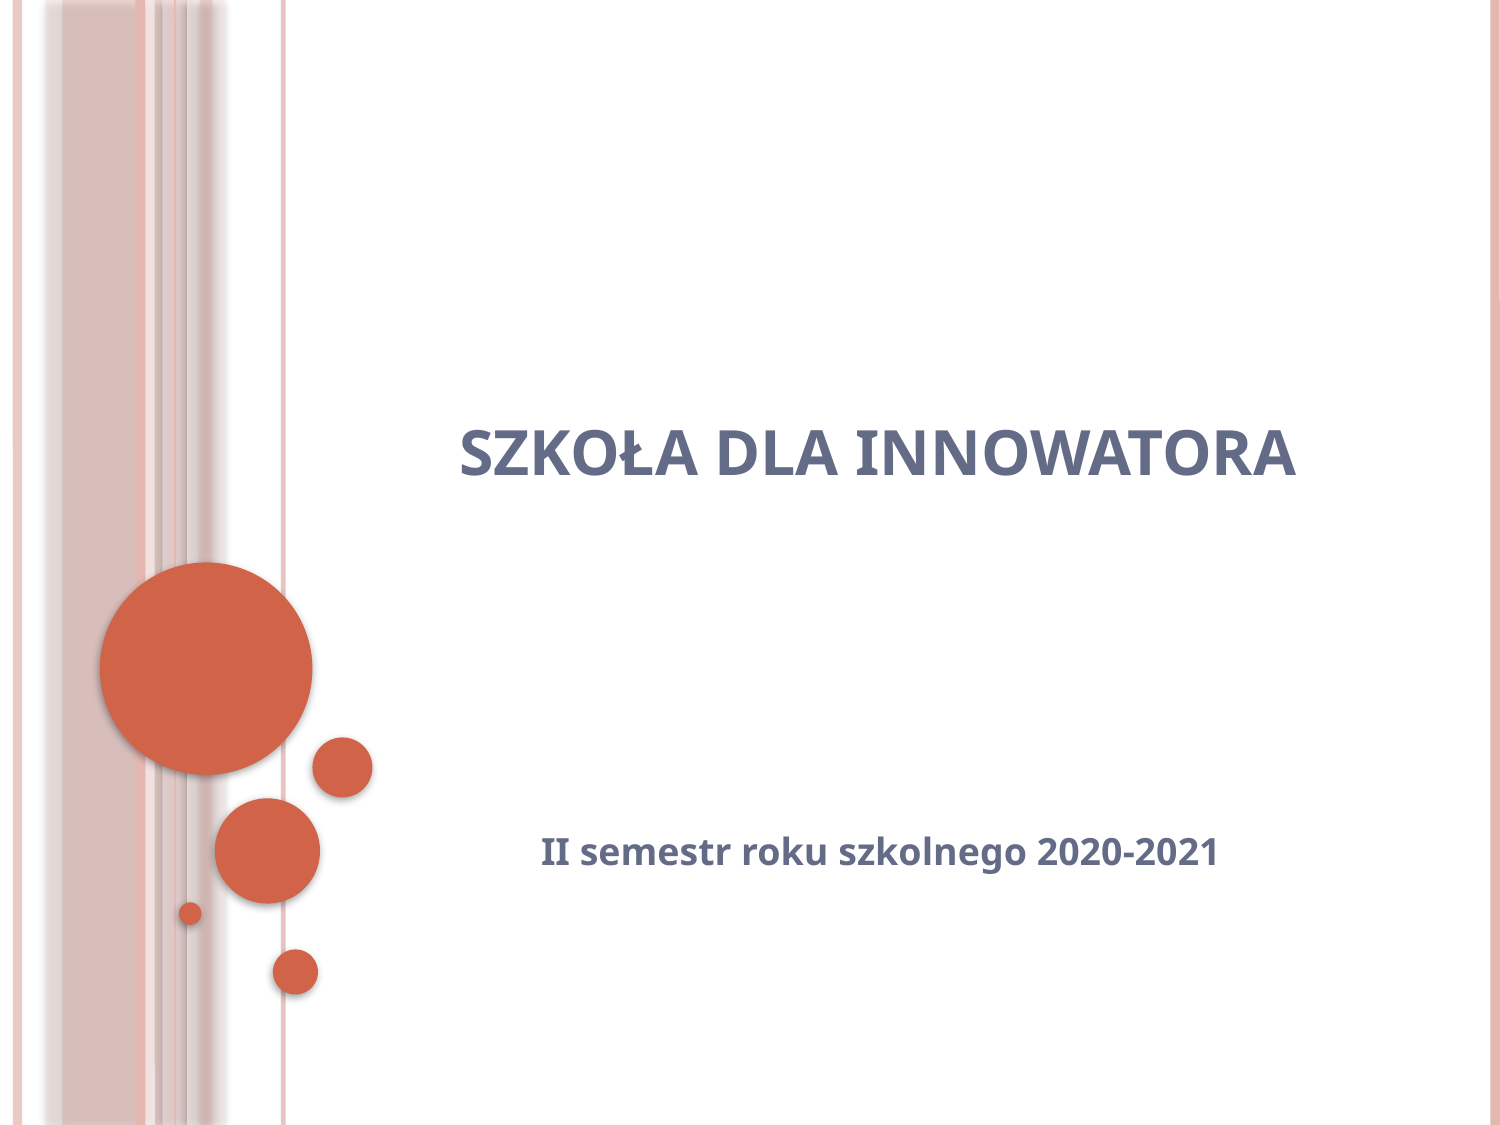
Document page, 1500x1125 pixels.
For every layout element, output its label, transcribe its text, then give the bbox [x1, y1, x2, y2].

title SZKOŁA DLA INNOWATORA [371, 184, 1385, 496]
subtitle II semestr roku szkolnego 2020-2021 [375, 820, 1388, 1046]
